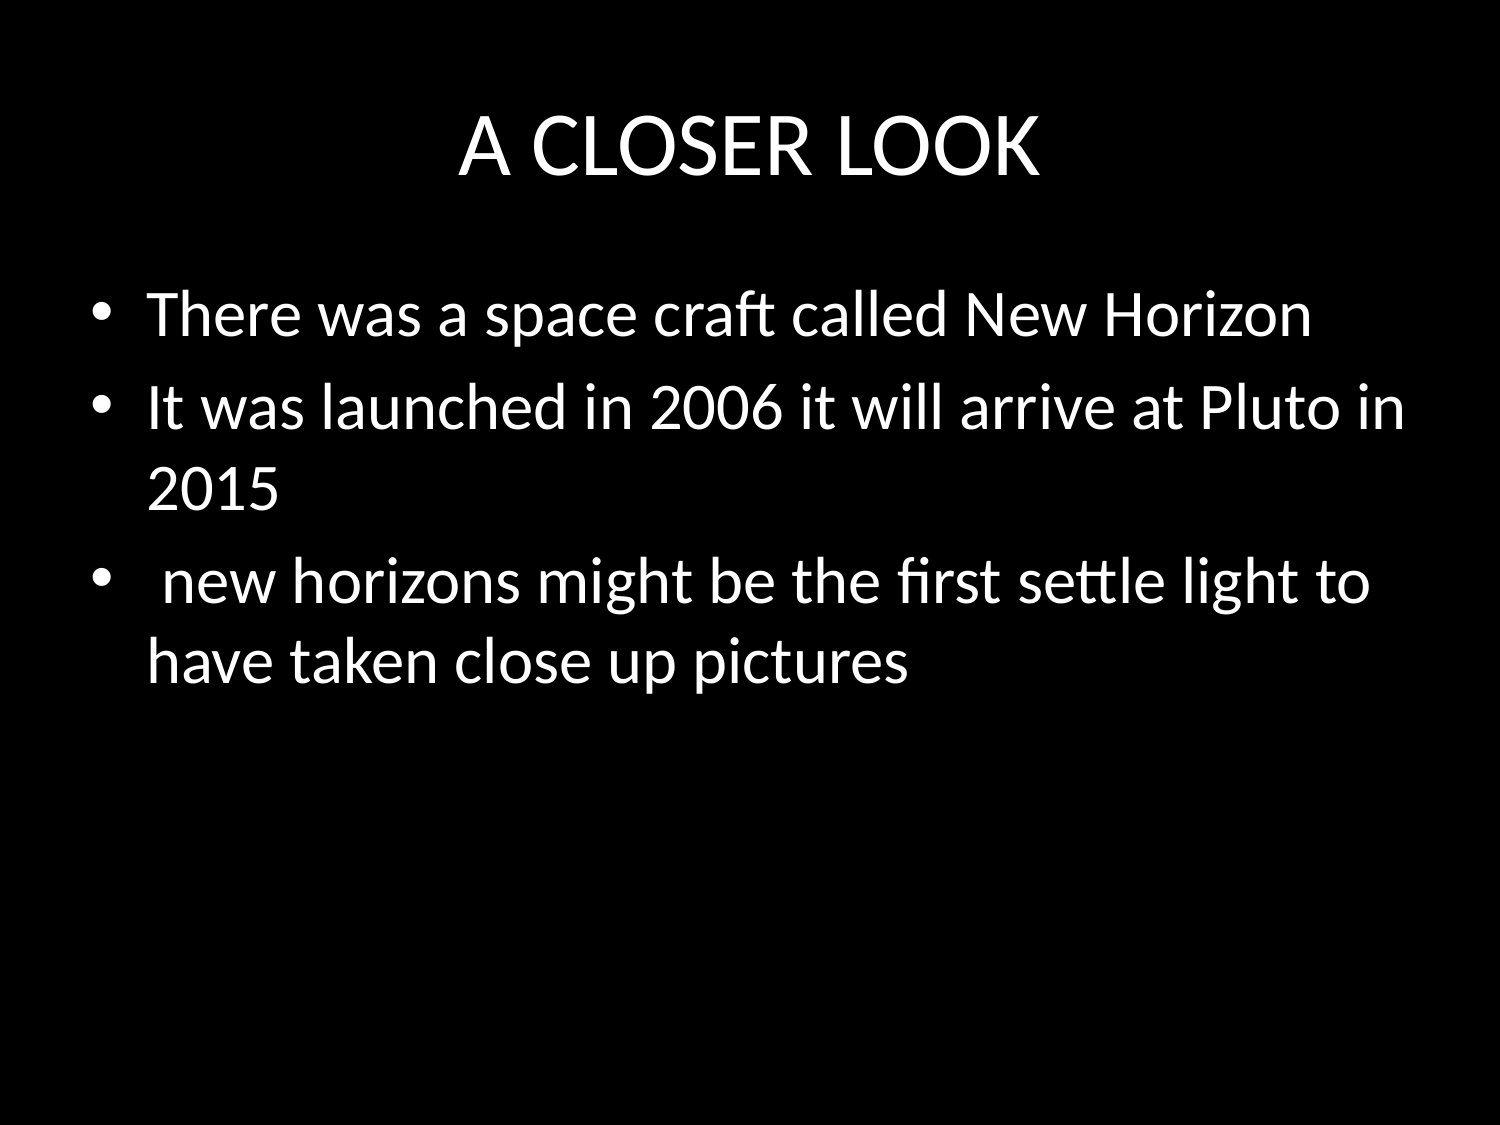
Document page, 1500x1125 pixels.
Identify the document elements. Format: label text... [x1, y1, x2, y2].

list There was a space craft called New Horizon It was launched in 2006 it will arrive at Pluto in 2015 new horizons might be the first settle light to have taken close up pictures [75, 262, 1425, 1005]
title A CLOSER LOOK [75, 45, 1425, 233]
